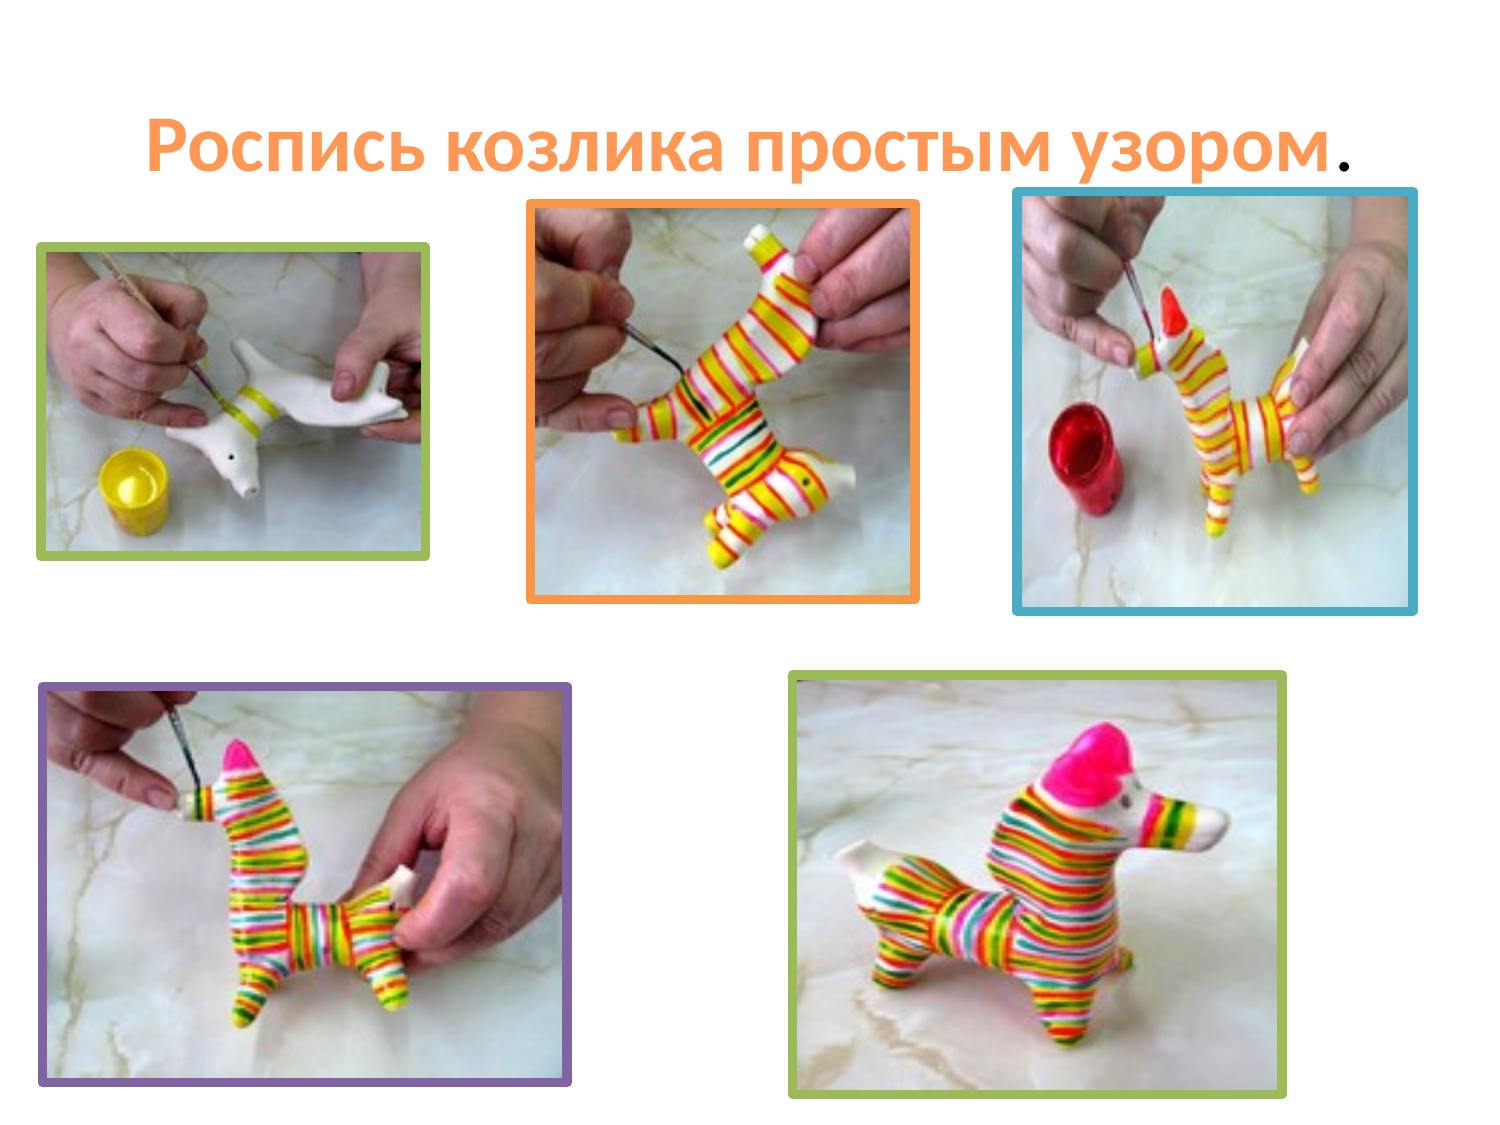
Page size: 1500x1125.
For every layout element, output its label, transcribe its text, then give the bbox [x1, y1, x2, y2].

title Роспись козлика простым узором. [75, 45, 1425, 233]
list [45, 251, 421, 552]
picture [534, 207, 911, 595]
picture [1021, 196, 1409, 607]
picture [796, 679, 1278, 1091]
picture [46, 691, 563, 1079]
